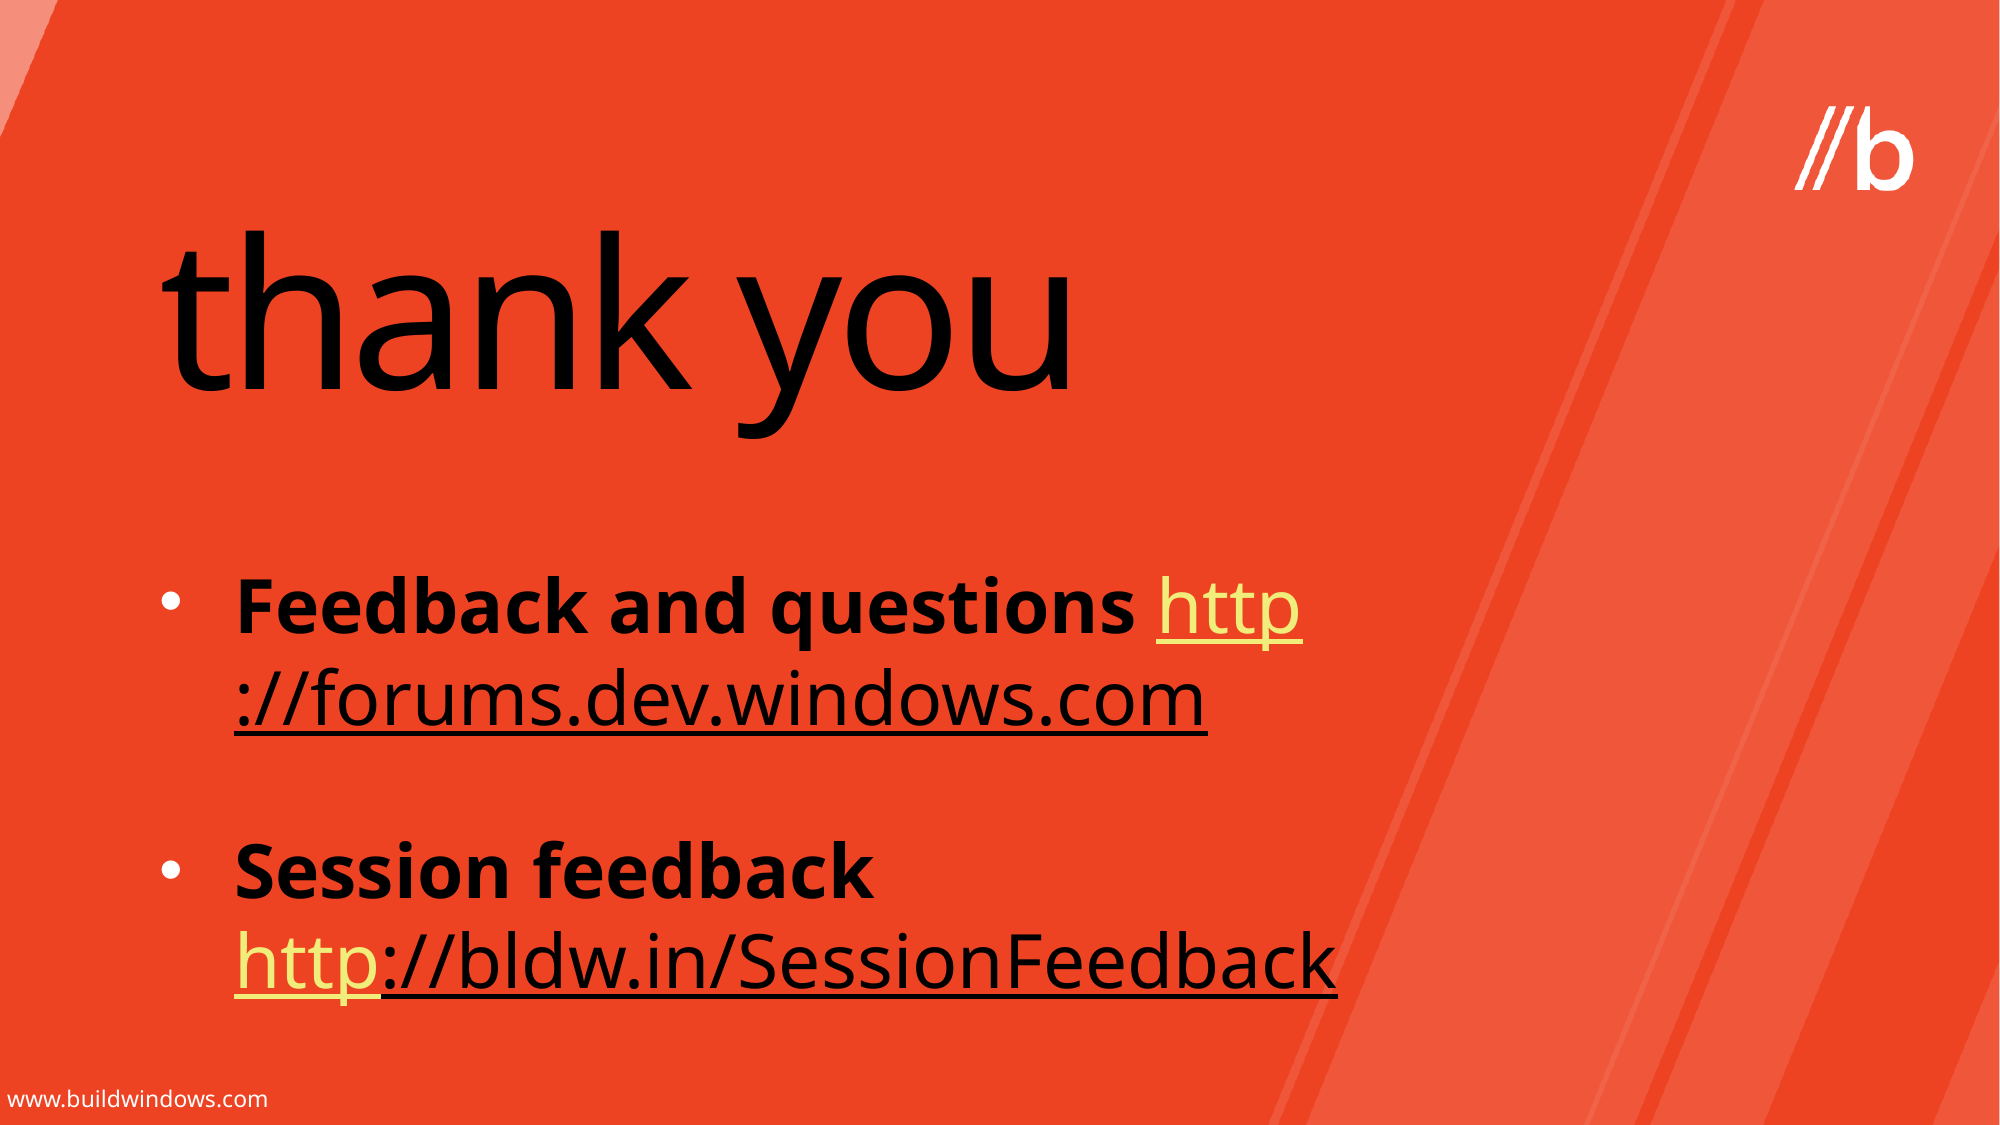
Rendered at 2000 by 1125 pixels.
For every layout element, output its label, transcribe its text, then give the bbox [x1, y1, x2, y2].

list thank you [159, 209, 1645, 436]
picture [0, 0, 2000, 1125]
subtitle Feedback and questions http://forums.dev.windows.com Session feedback http://bldw.in/SessionFeedback [159, 559, 1939, 998]
